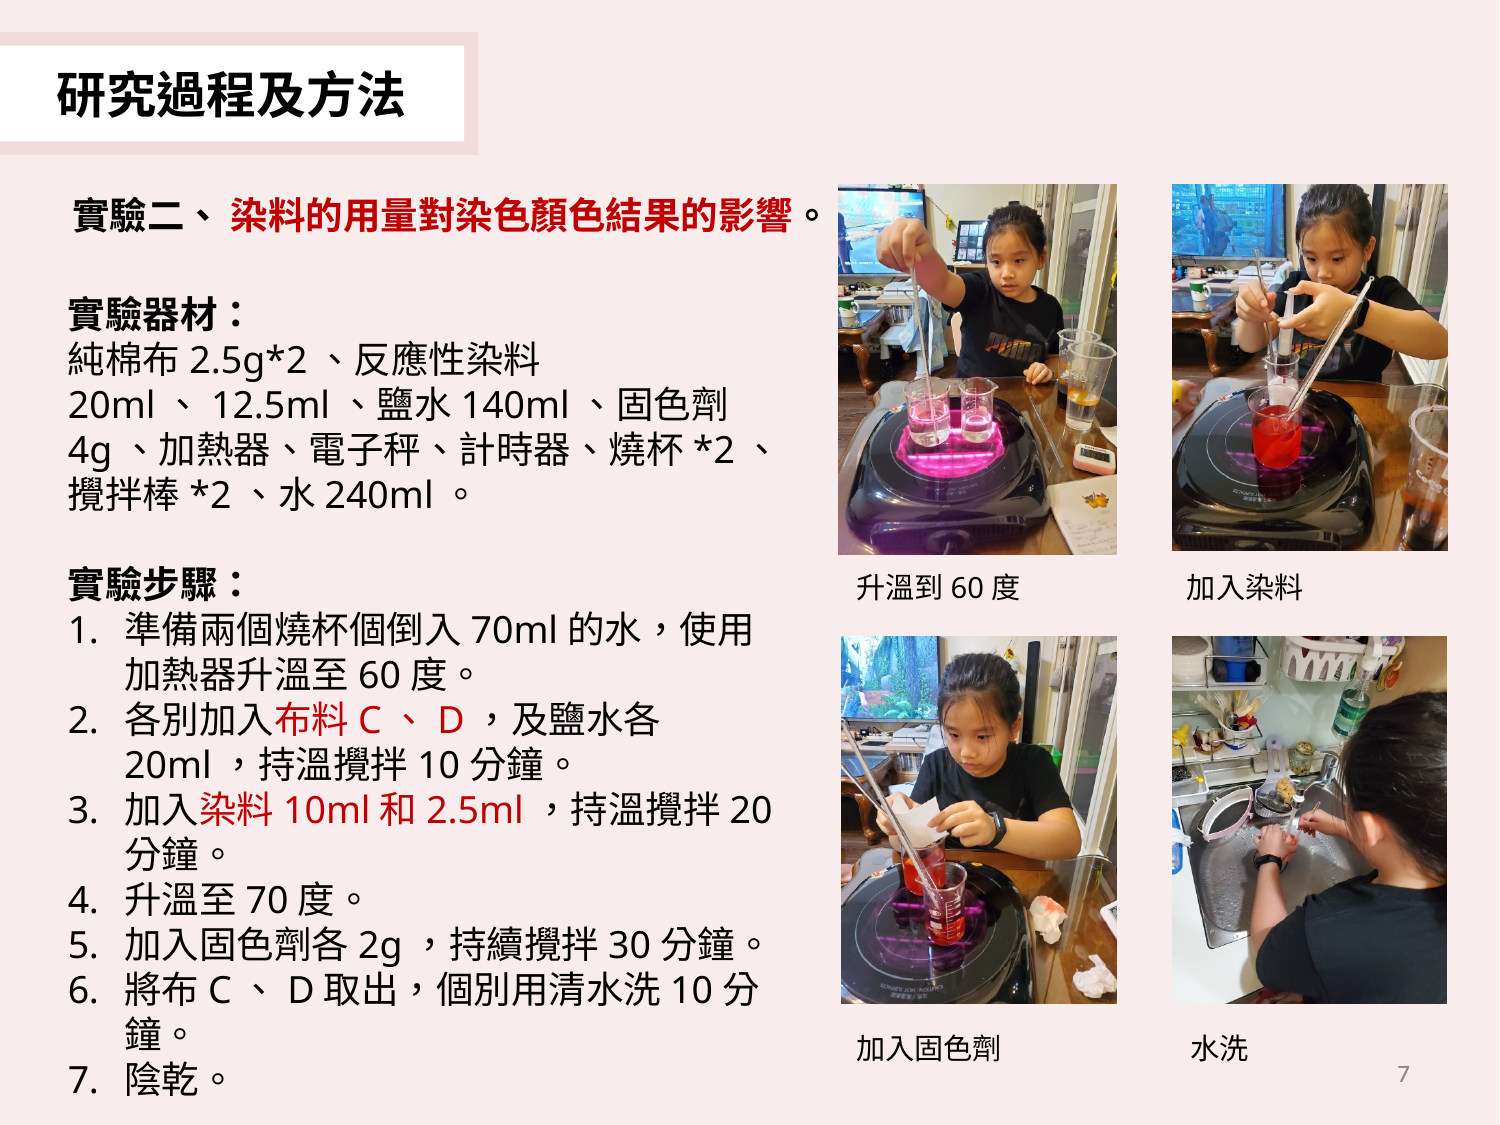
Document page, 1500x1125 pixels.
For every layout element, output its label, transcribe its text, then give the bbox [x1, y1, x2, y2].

text_box 7 [1074, 1042, 1425, 1103]
text_box 實驗器材： 純棉布2.5g*2、反應性染料20ml、12.5ml、鹽水140ml、固色劑4g、加熱器、電子秤、計時器、燒杯*2、攪拌棒*2、水240ml。 實驗步驟： 準備兩個燒杯個倒入70ml的水，使用加熱器升溫至60度。 各別加入布料C、D，及鹽水各20ml，持溫攪拌10分鐘。 加入染料10ml和2.5ml，持溫攪拌20分鐘。 升溫至70度。 加入固色劑各2g，持續攪拌30分鐘。 將布C、D取出，個別用清水洗10分鐘。 陰乾。 [53, 284, 798, 1109]
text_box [0, 31, 479, 156]
picture [1171, 184, 1448, 552]
picture [1171, 636, 1448, 1004]
picture [837, 183, 1117, 556]
text_box [0, 0, 1500, 1125]
text_box 升溫到60度 [841, 564, 1078, 613]
text_box 加入染料 [1172, 562, 1409, 613]
text_box 水洗 [1175, 1023, 1412, 1073]
text_box 加入固色劑 [841, 1023, 1078, 1073]
picture [840, 636, 1117, 1004]
text_box 實驗二、 染料的用量對染色顏色結果的影響。 [57, 184, 835, 244]
